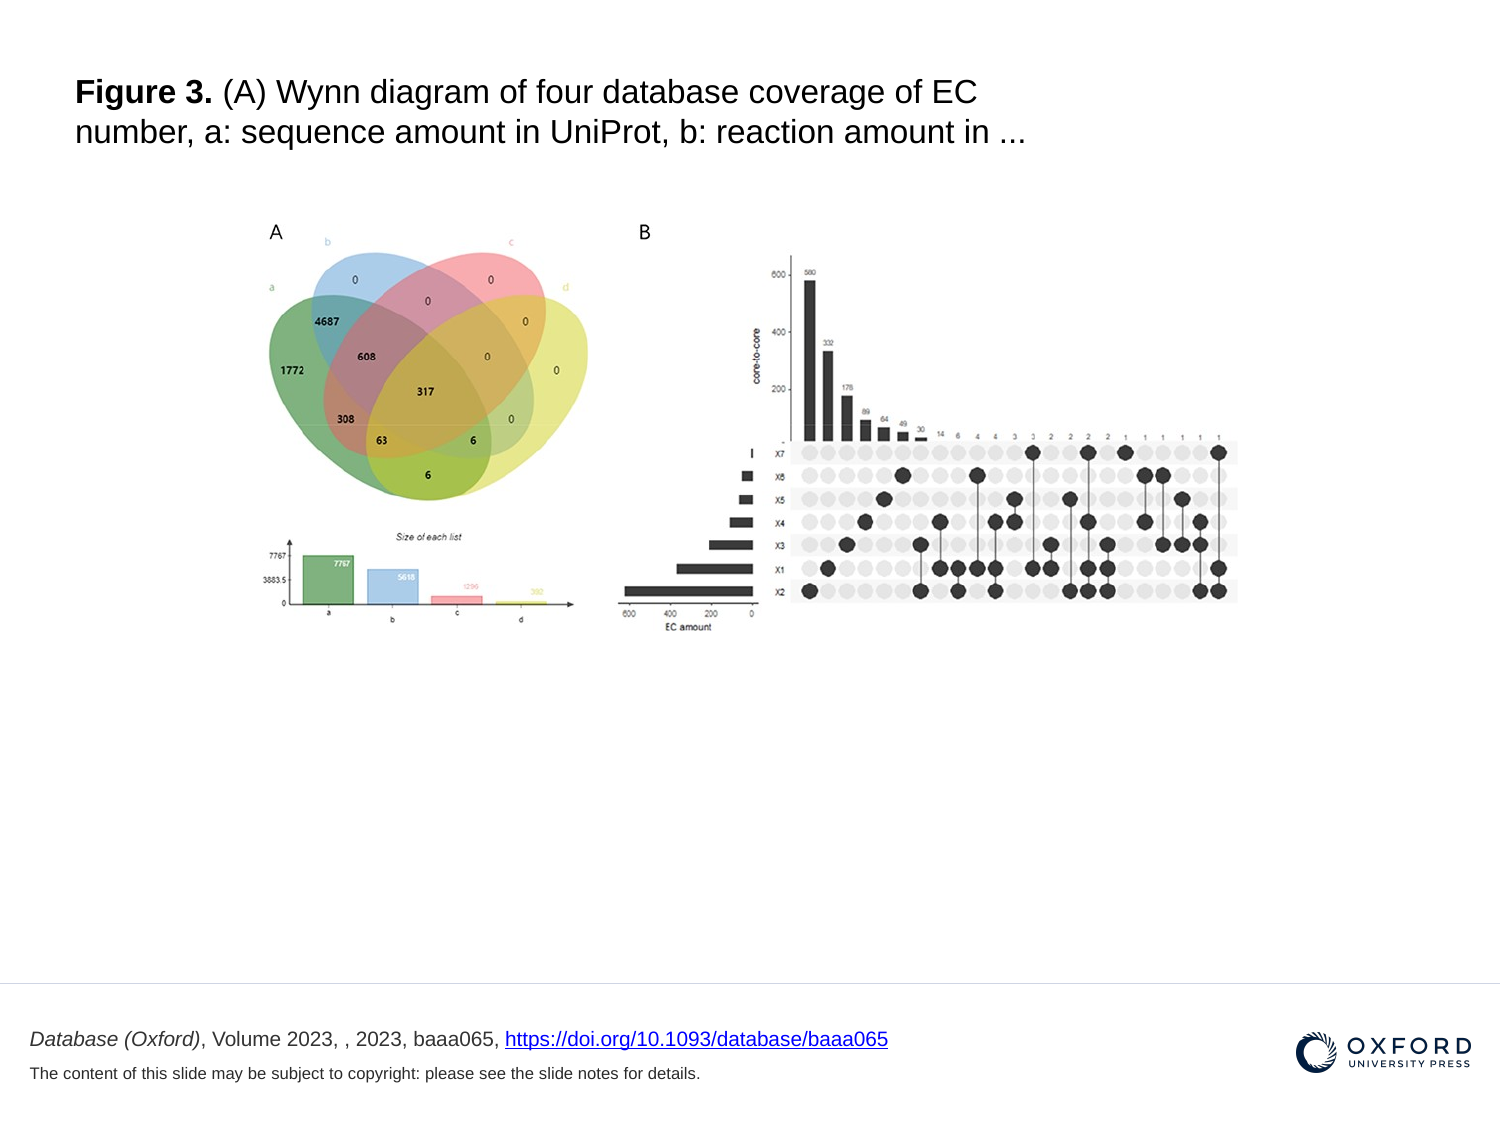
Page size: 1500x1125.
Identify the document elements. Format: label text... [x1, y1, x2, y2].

picture [1296, 1032, 1471, 1073]
picture [262, 224, 1238, 631]
footer Database (Oxford), Volume 2023, , 2023, baaa065, https://doi.org/10.1093/database/baaa065 The content of this slide may be subject to copyright: please see the slide notes for details. [0, 983, 1260, 1125]
title Figure 3. (A) Wynn diagram of four database coverage of EC number, a: sequence amount in UniProt, b: reaction amount in ... [75, 69, 1078, 171]
